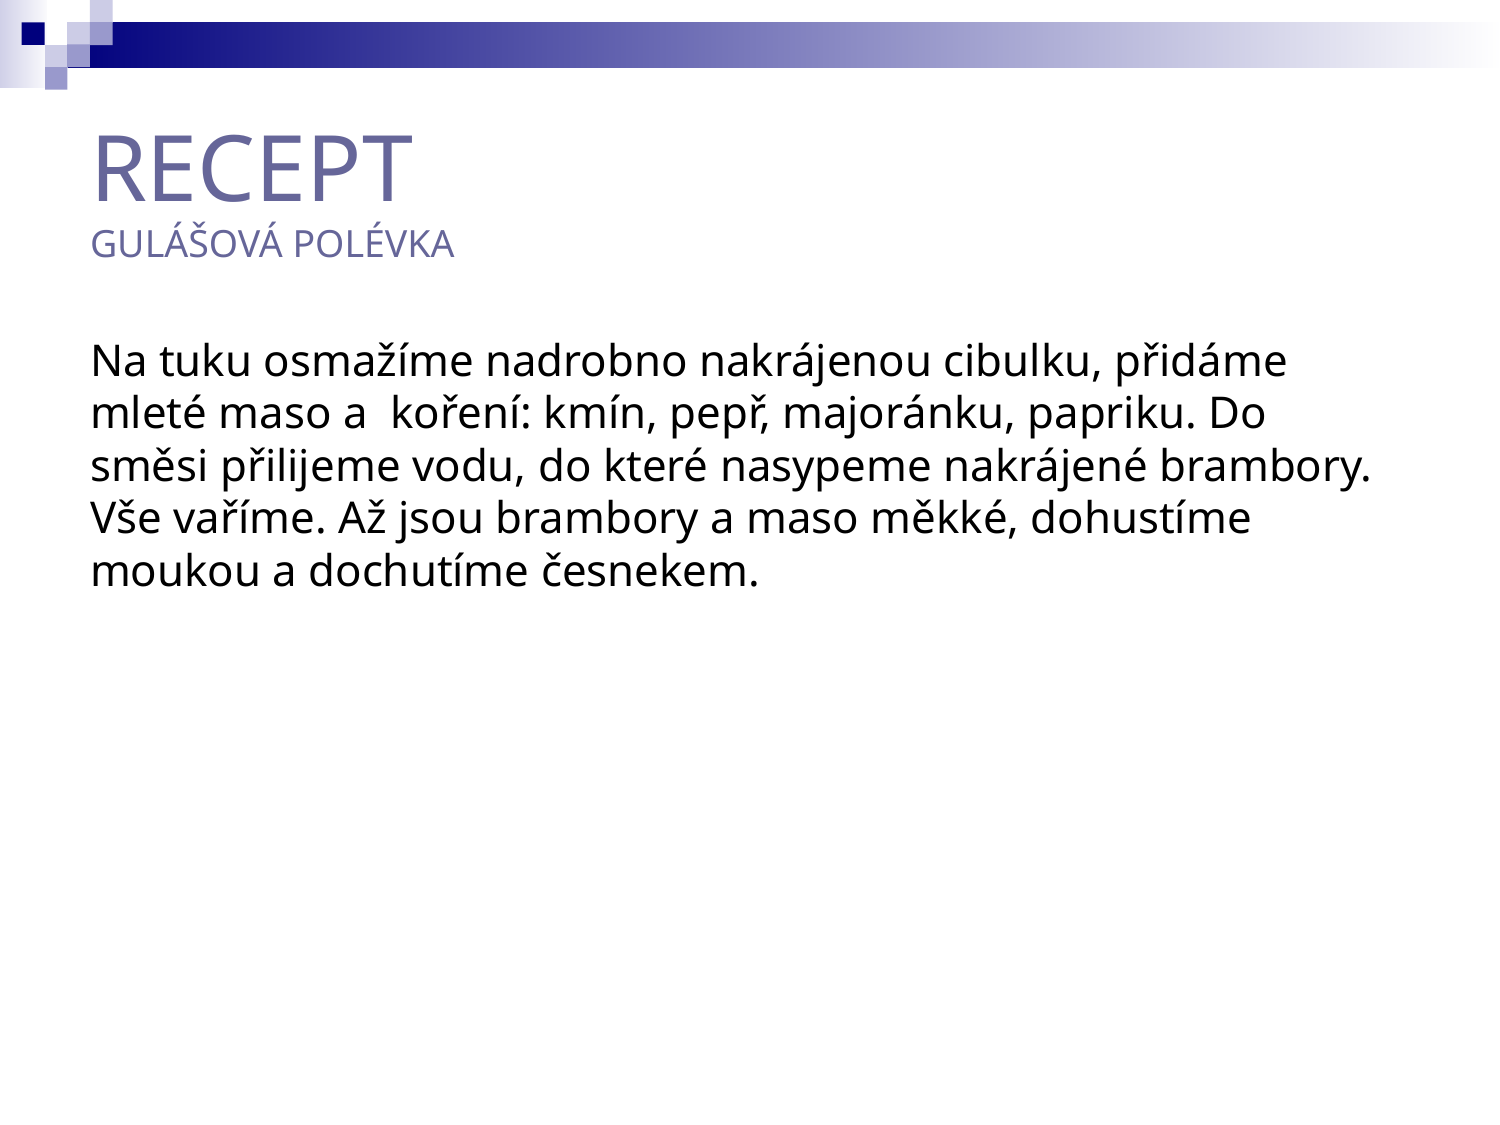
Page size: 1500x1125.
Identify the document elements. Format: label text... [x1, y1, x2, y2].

title RECEPT GULÁŠOVÁ POLÉVKA [74, 74, 1426, 301]
list Na tuku osmažíme nadrobno nakrájenou cibulku, přidáme mleté maso a koření: kmín, pepř, majoránku, papriku. Do směsi přilijeme vodu, do které nasypeme nakrájené brambory. Vše vaříme. Až jsou brambory a maso měkké, dohustíme moukou a dochutíme česnekem. [74, 324, 1426, 963]
